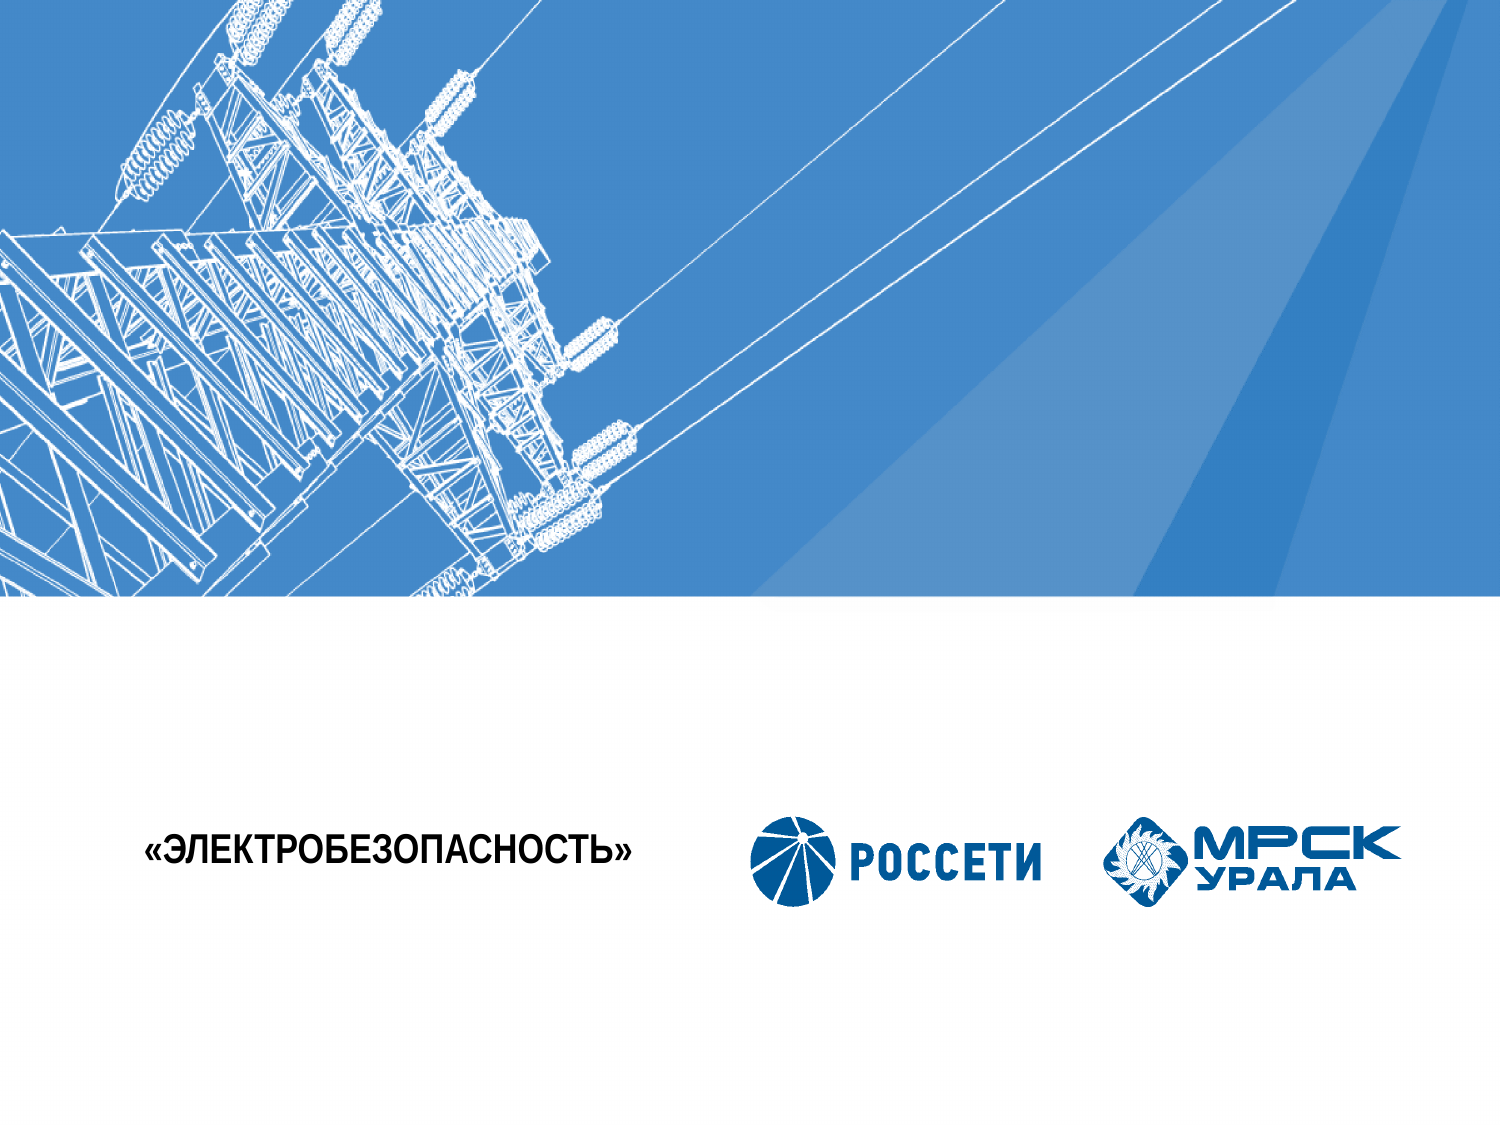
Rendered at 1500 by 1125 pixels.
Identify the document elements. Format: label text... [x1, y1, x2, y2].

title «Электробезопасность» [41, 751, 727, 993]
picture [0, 0, 1500, 1125]
